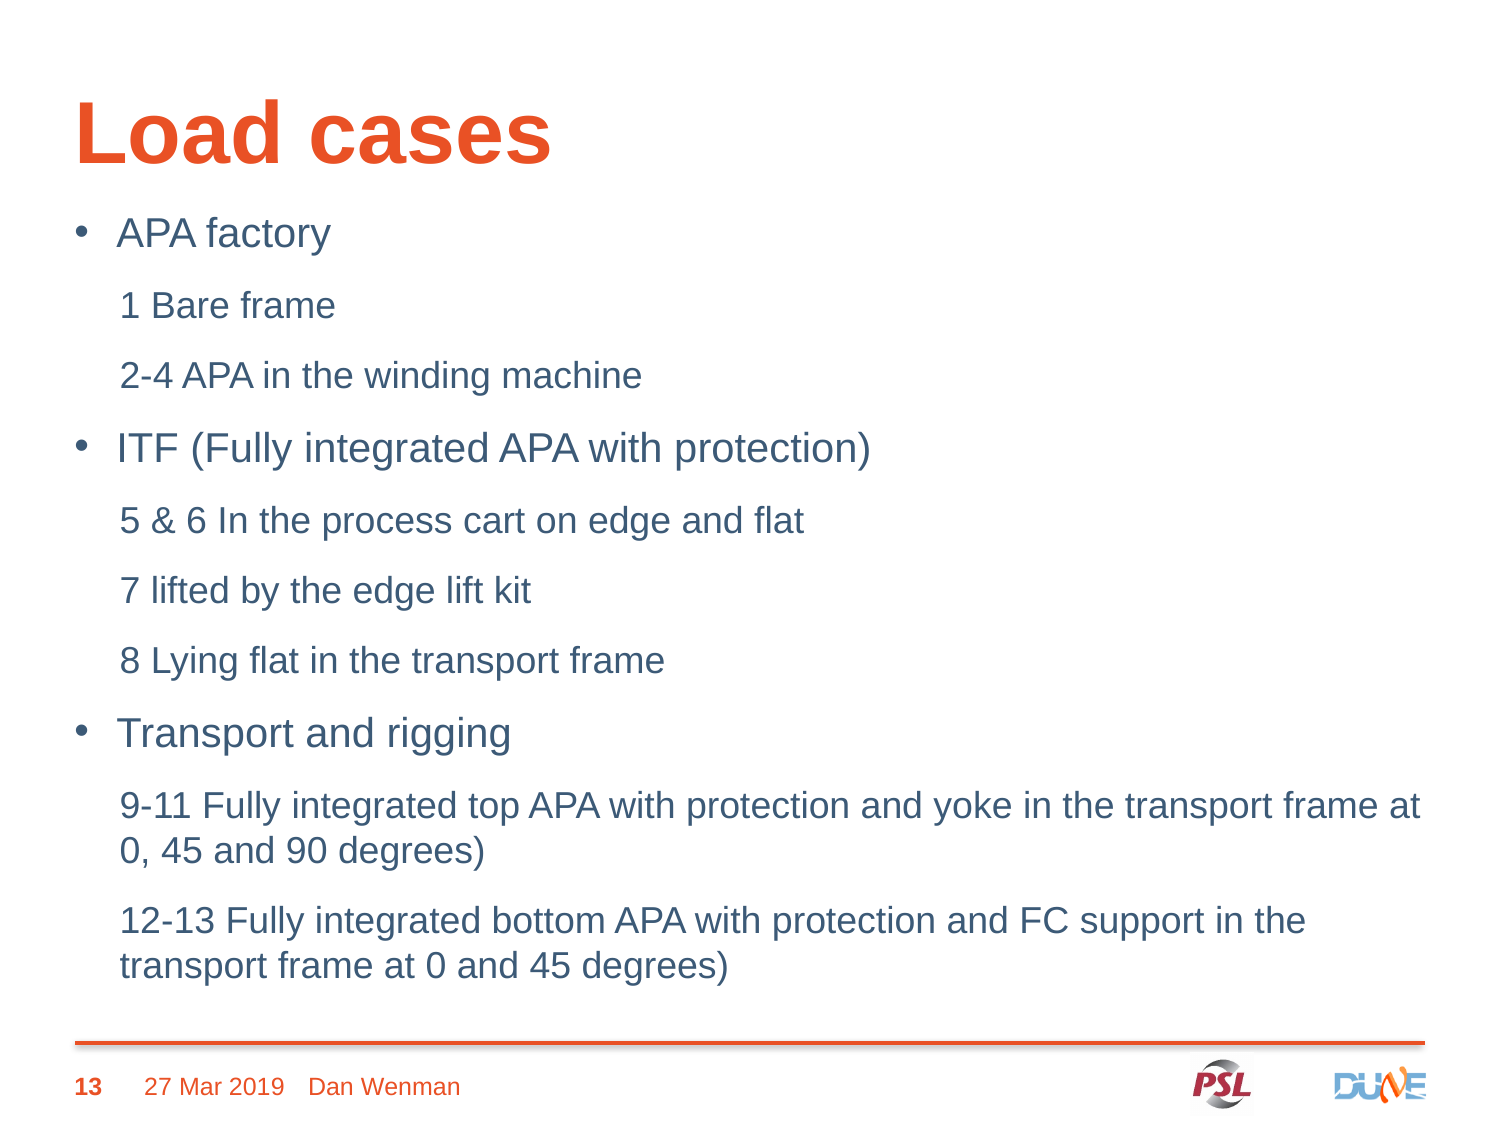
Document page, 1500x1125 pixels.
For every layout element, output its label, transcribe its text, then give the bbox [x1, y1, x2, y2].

picture [1190, 1052, 1254, 1116]
slide_number 13 [74, 1074, 145, 1101]
footer Dan Wenman [308, 1074, 1022, 1101]
title Load cases [74, 75, 1425, 183]
list APA factory 1 Bare frame 2-4 APA in the winding machine ITF (Fully integrated APA with protection) 5 & 6 In the process cart on edge and flat 7 lifted by the edge lift kit 8 Lying flat in the transport frame Transport and rigging 9-11 Fully integrated top APA with protection and yoke in the transport frame at 0, 45 and 90 degrees) 12-13 Fully integrated bottom APA with protection and FC support in the transport frame at 0 and 45 degrees) [74, 198, 1425, 1030]
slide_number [145, 1074, 308, 1101]
picture [1333, 1064, 1427, 1104]
